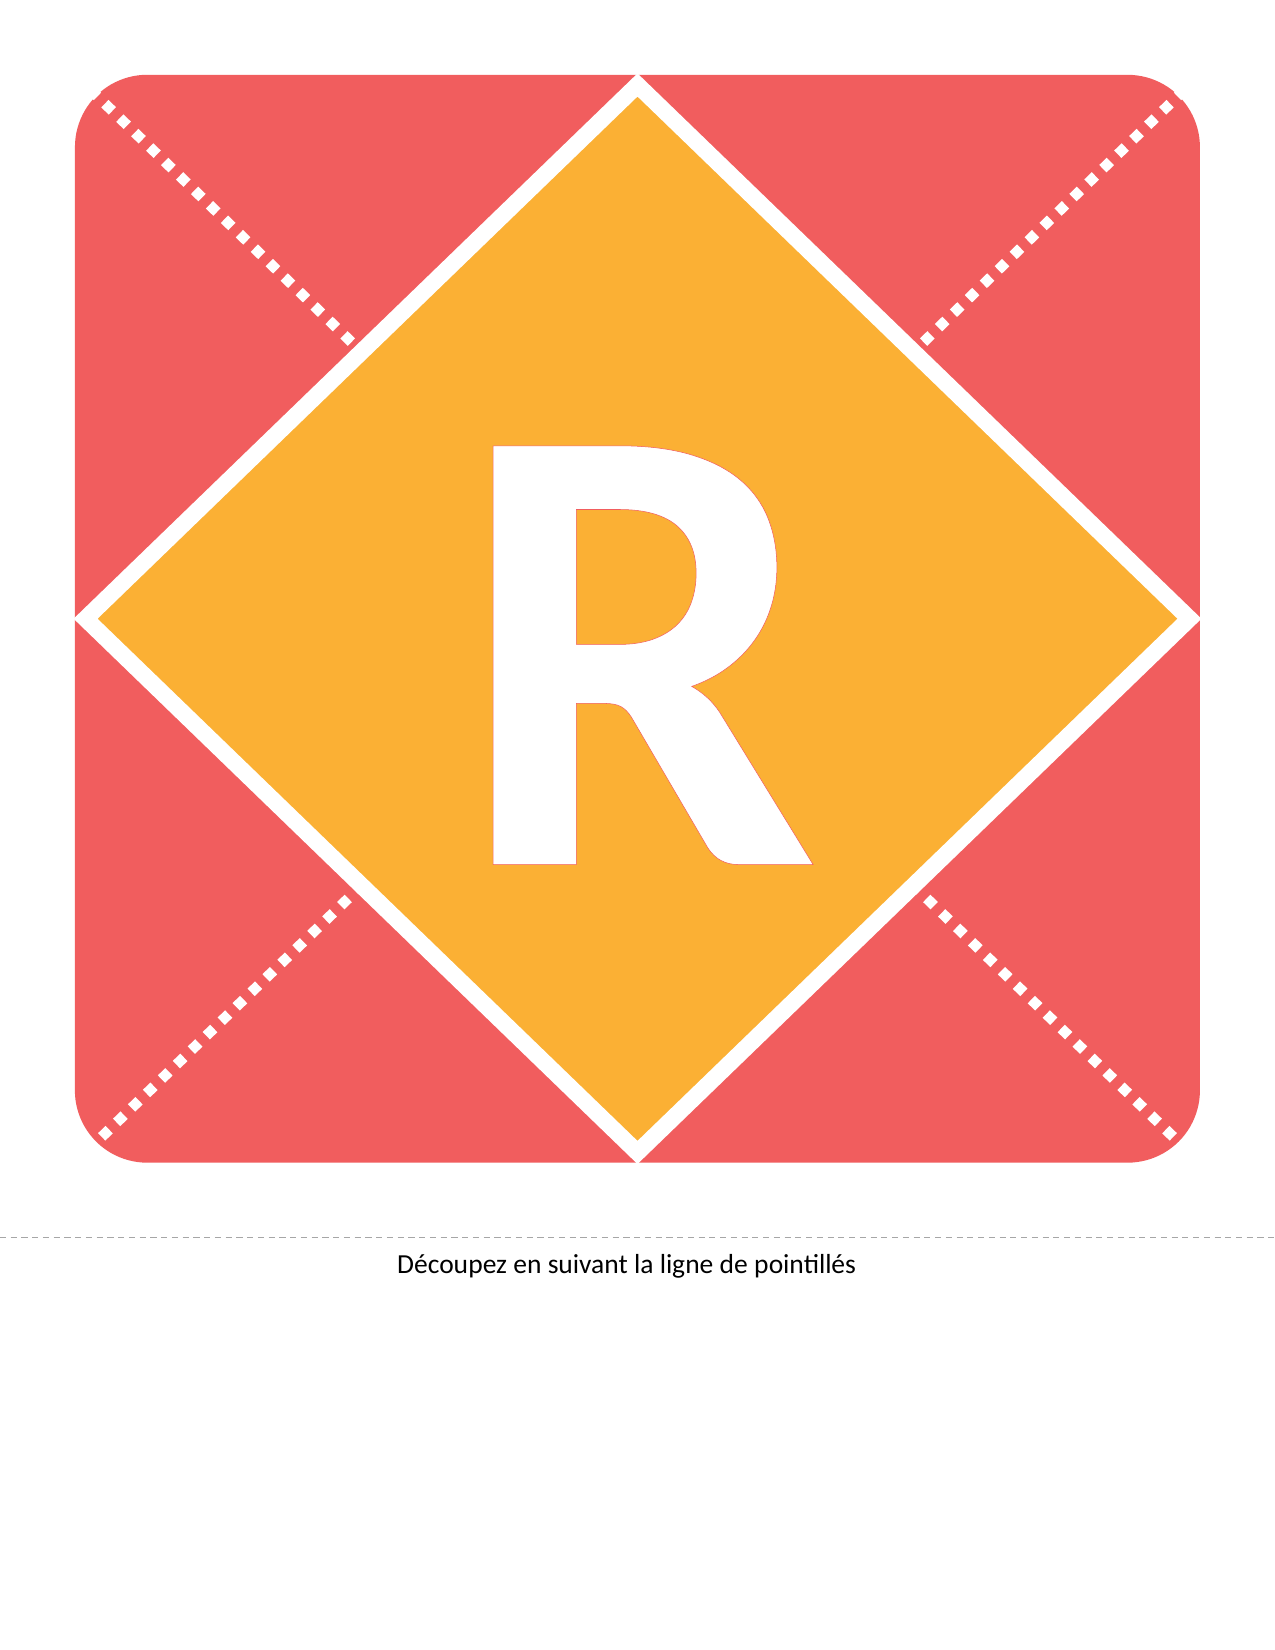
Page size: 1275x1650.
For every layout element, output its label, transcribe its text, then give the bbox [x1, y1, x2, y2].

title r [159, 150, 1116, 1063]
